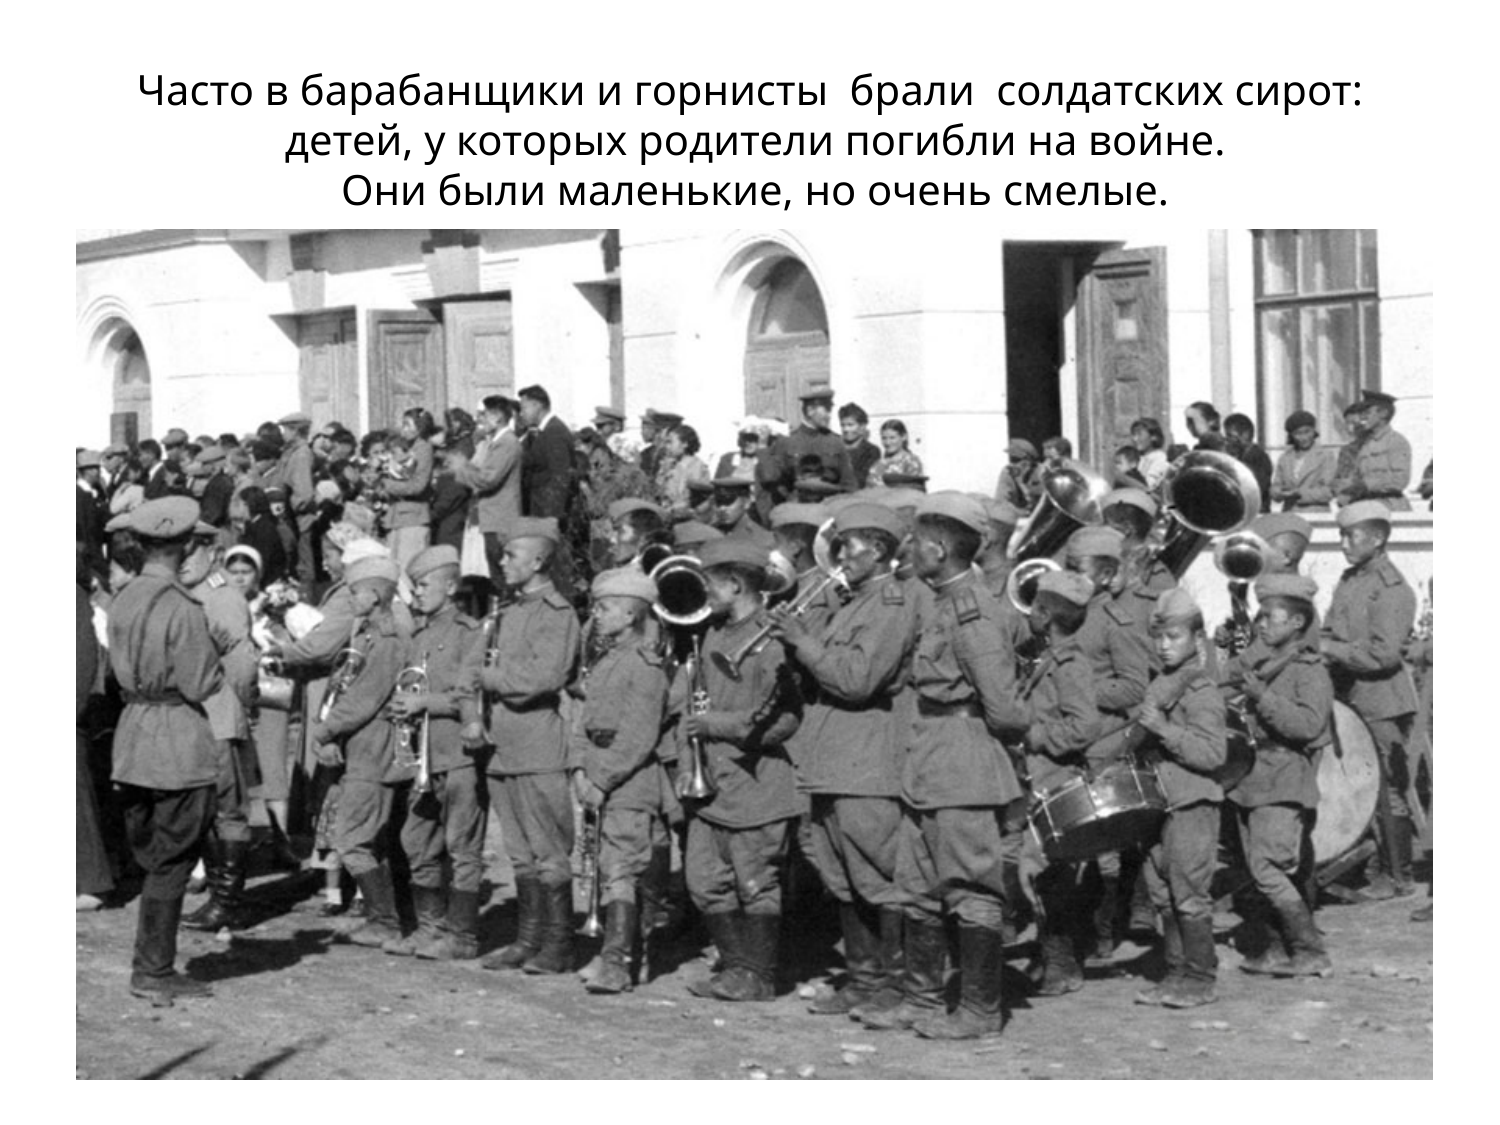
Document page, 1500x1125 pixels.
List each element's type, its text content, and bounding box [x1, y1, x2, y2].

picture [76, 228, 1433, 1080]
title Часто в барабанщики и горнисты брали солдатских сирот: детей, у которых родители погибли на войне. Они были маленькие, но очень смелые. [75, 45, 1425, 228]
